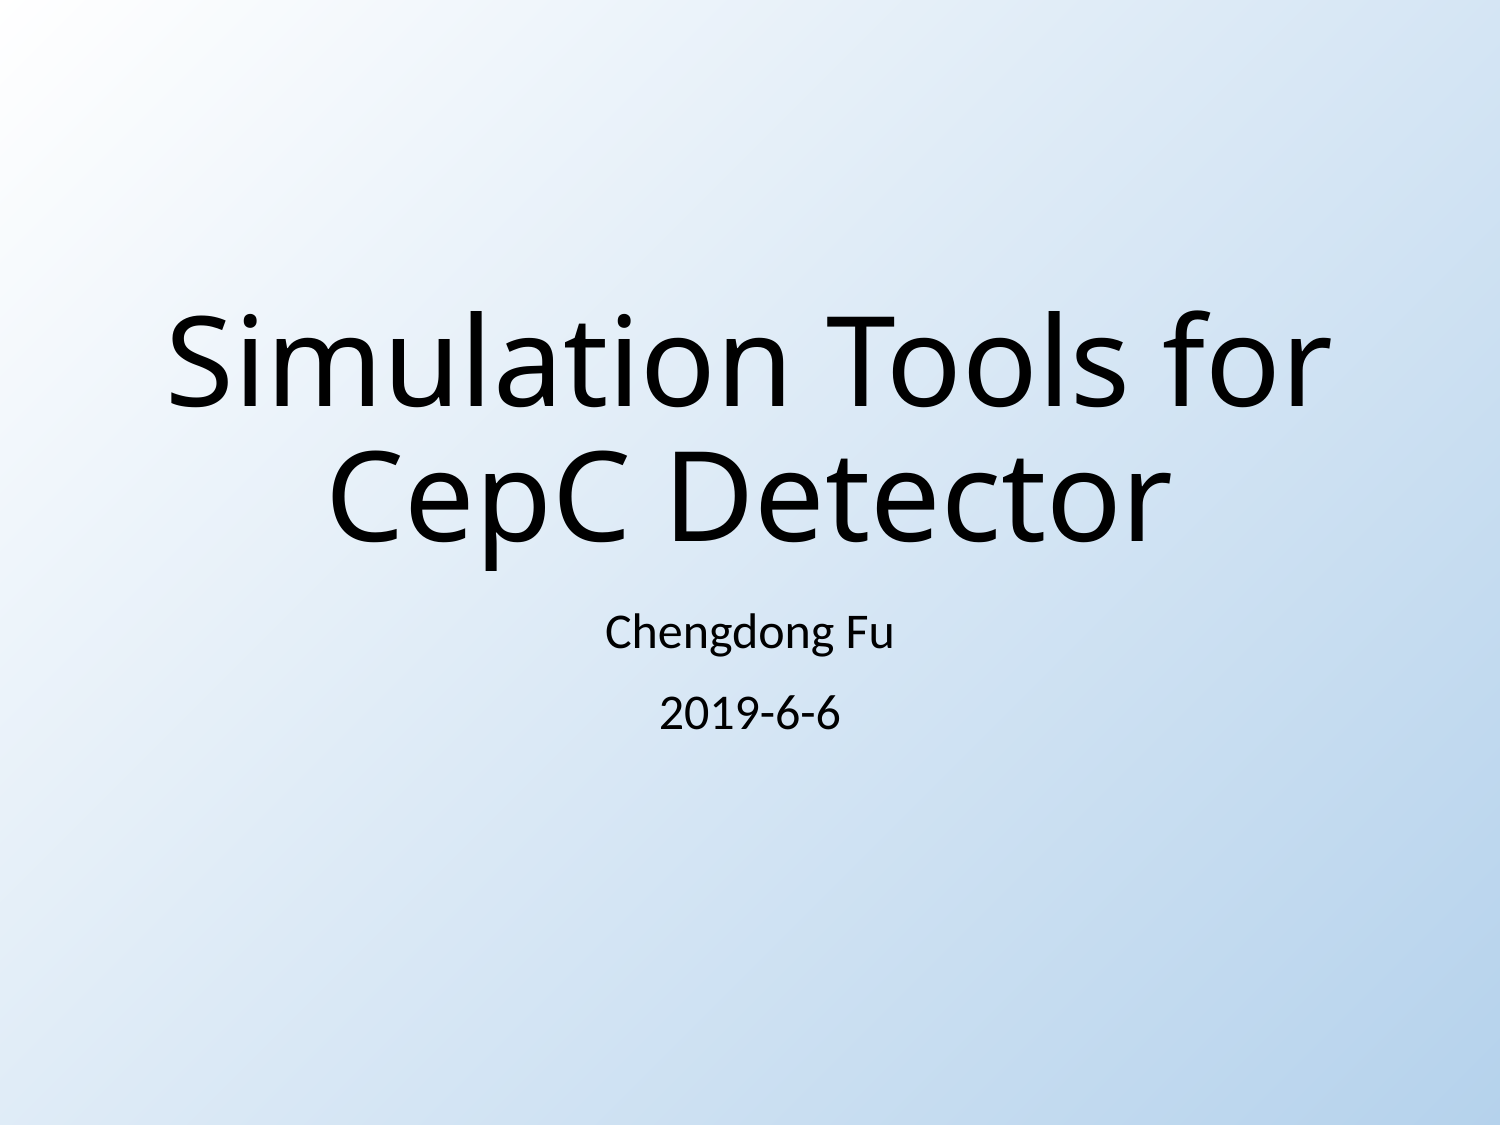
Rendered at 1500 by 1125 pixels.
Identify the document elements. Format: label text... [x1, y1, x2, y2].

title Simulation Tools for CepC Detector [112, 184, 1388, 576]
subtitle Chengdong Fu 2019-6-6 [187, 590, 1313, 863]
